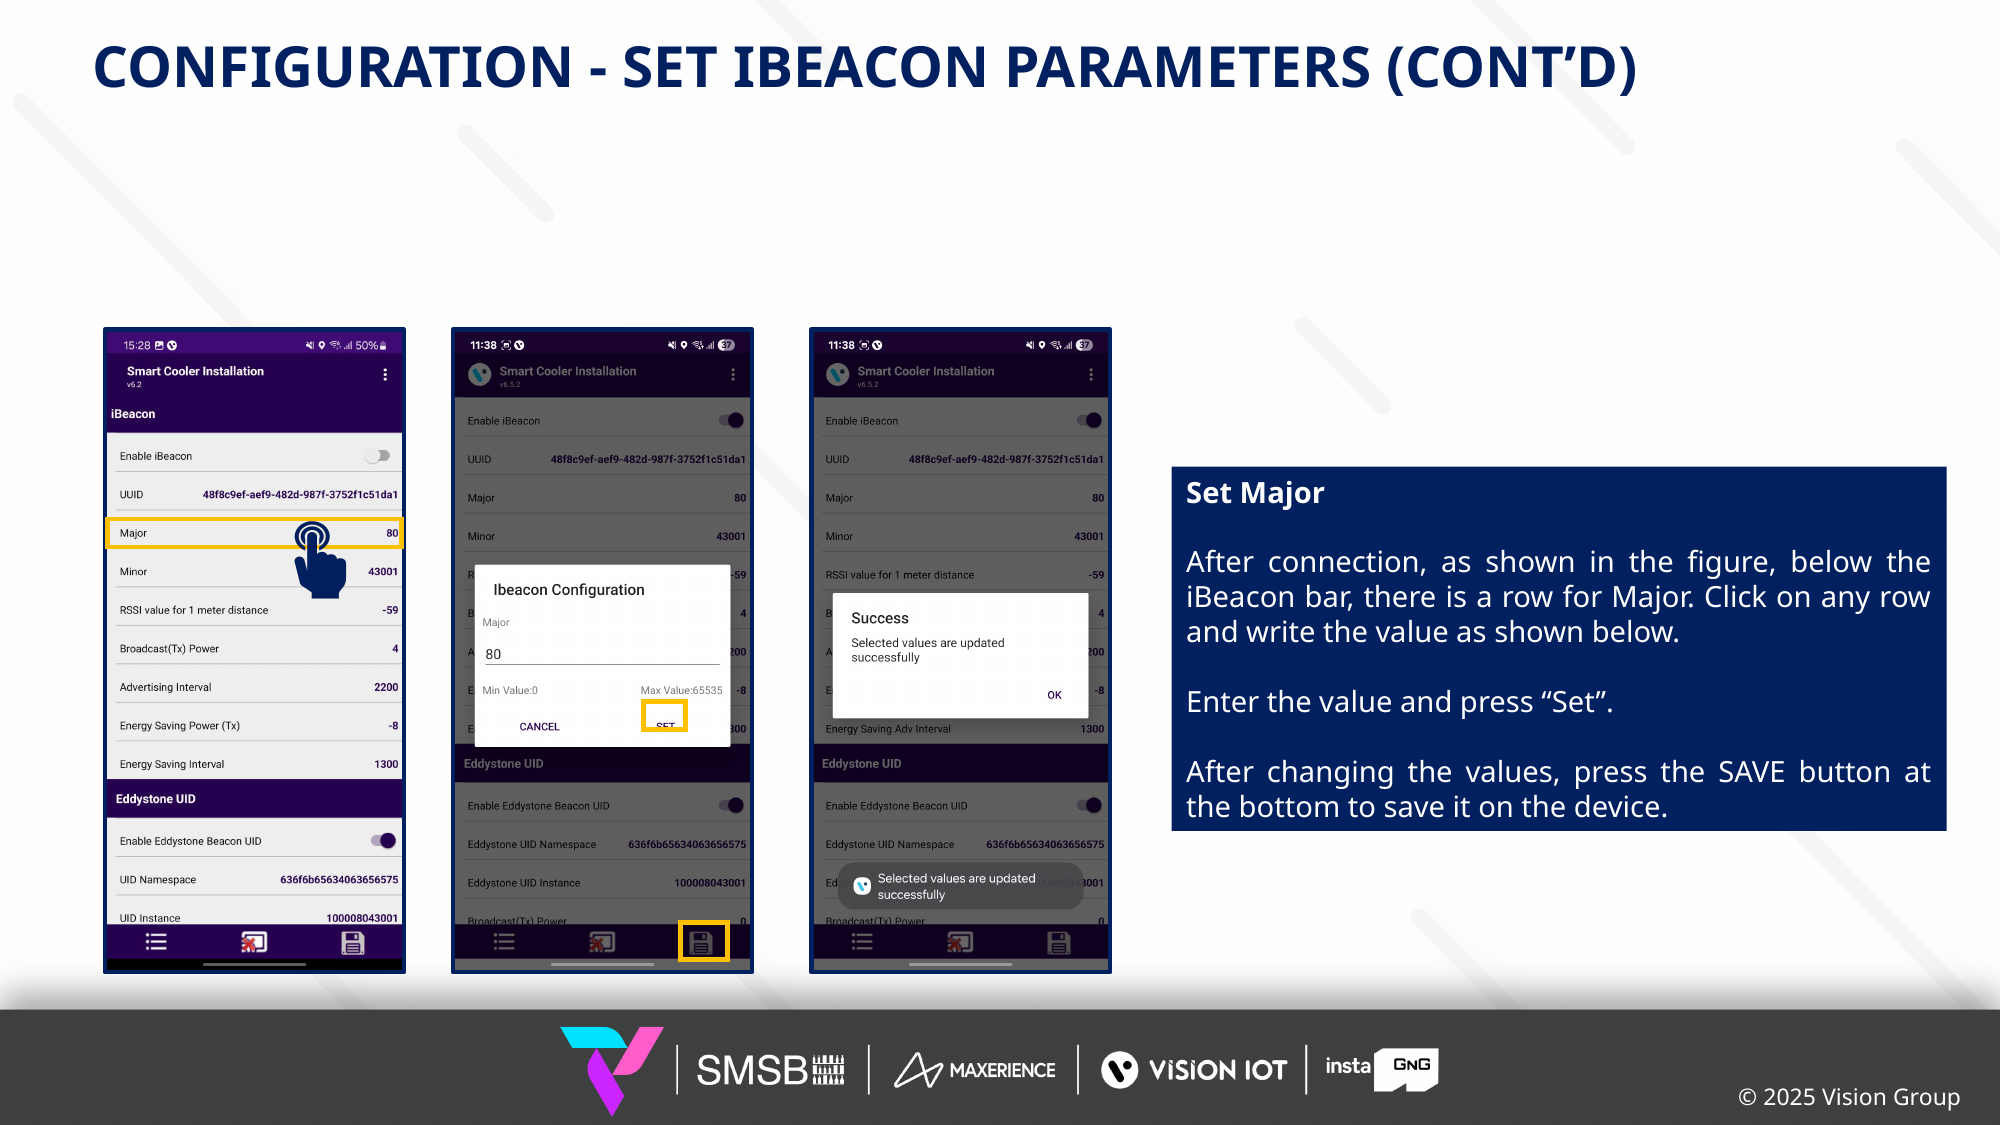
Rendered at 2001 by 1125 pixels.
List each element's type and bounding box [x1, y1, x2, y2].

text_box [455, 331, 750, 970]
text_box [107, 331, 402, 970]
picture [0, 0, 2000, 1125]
